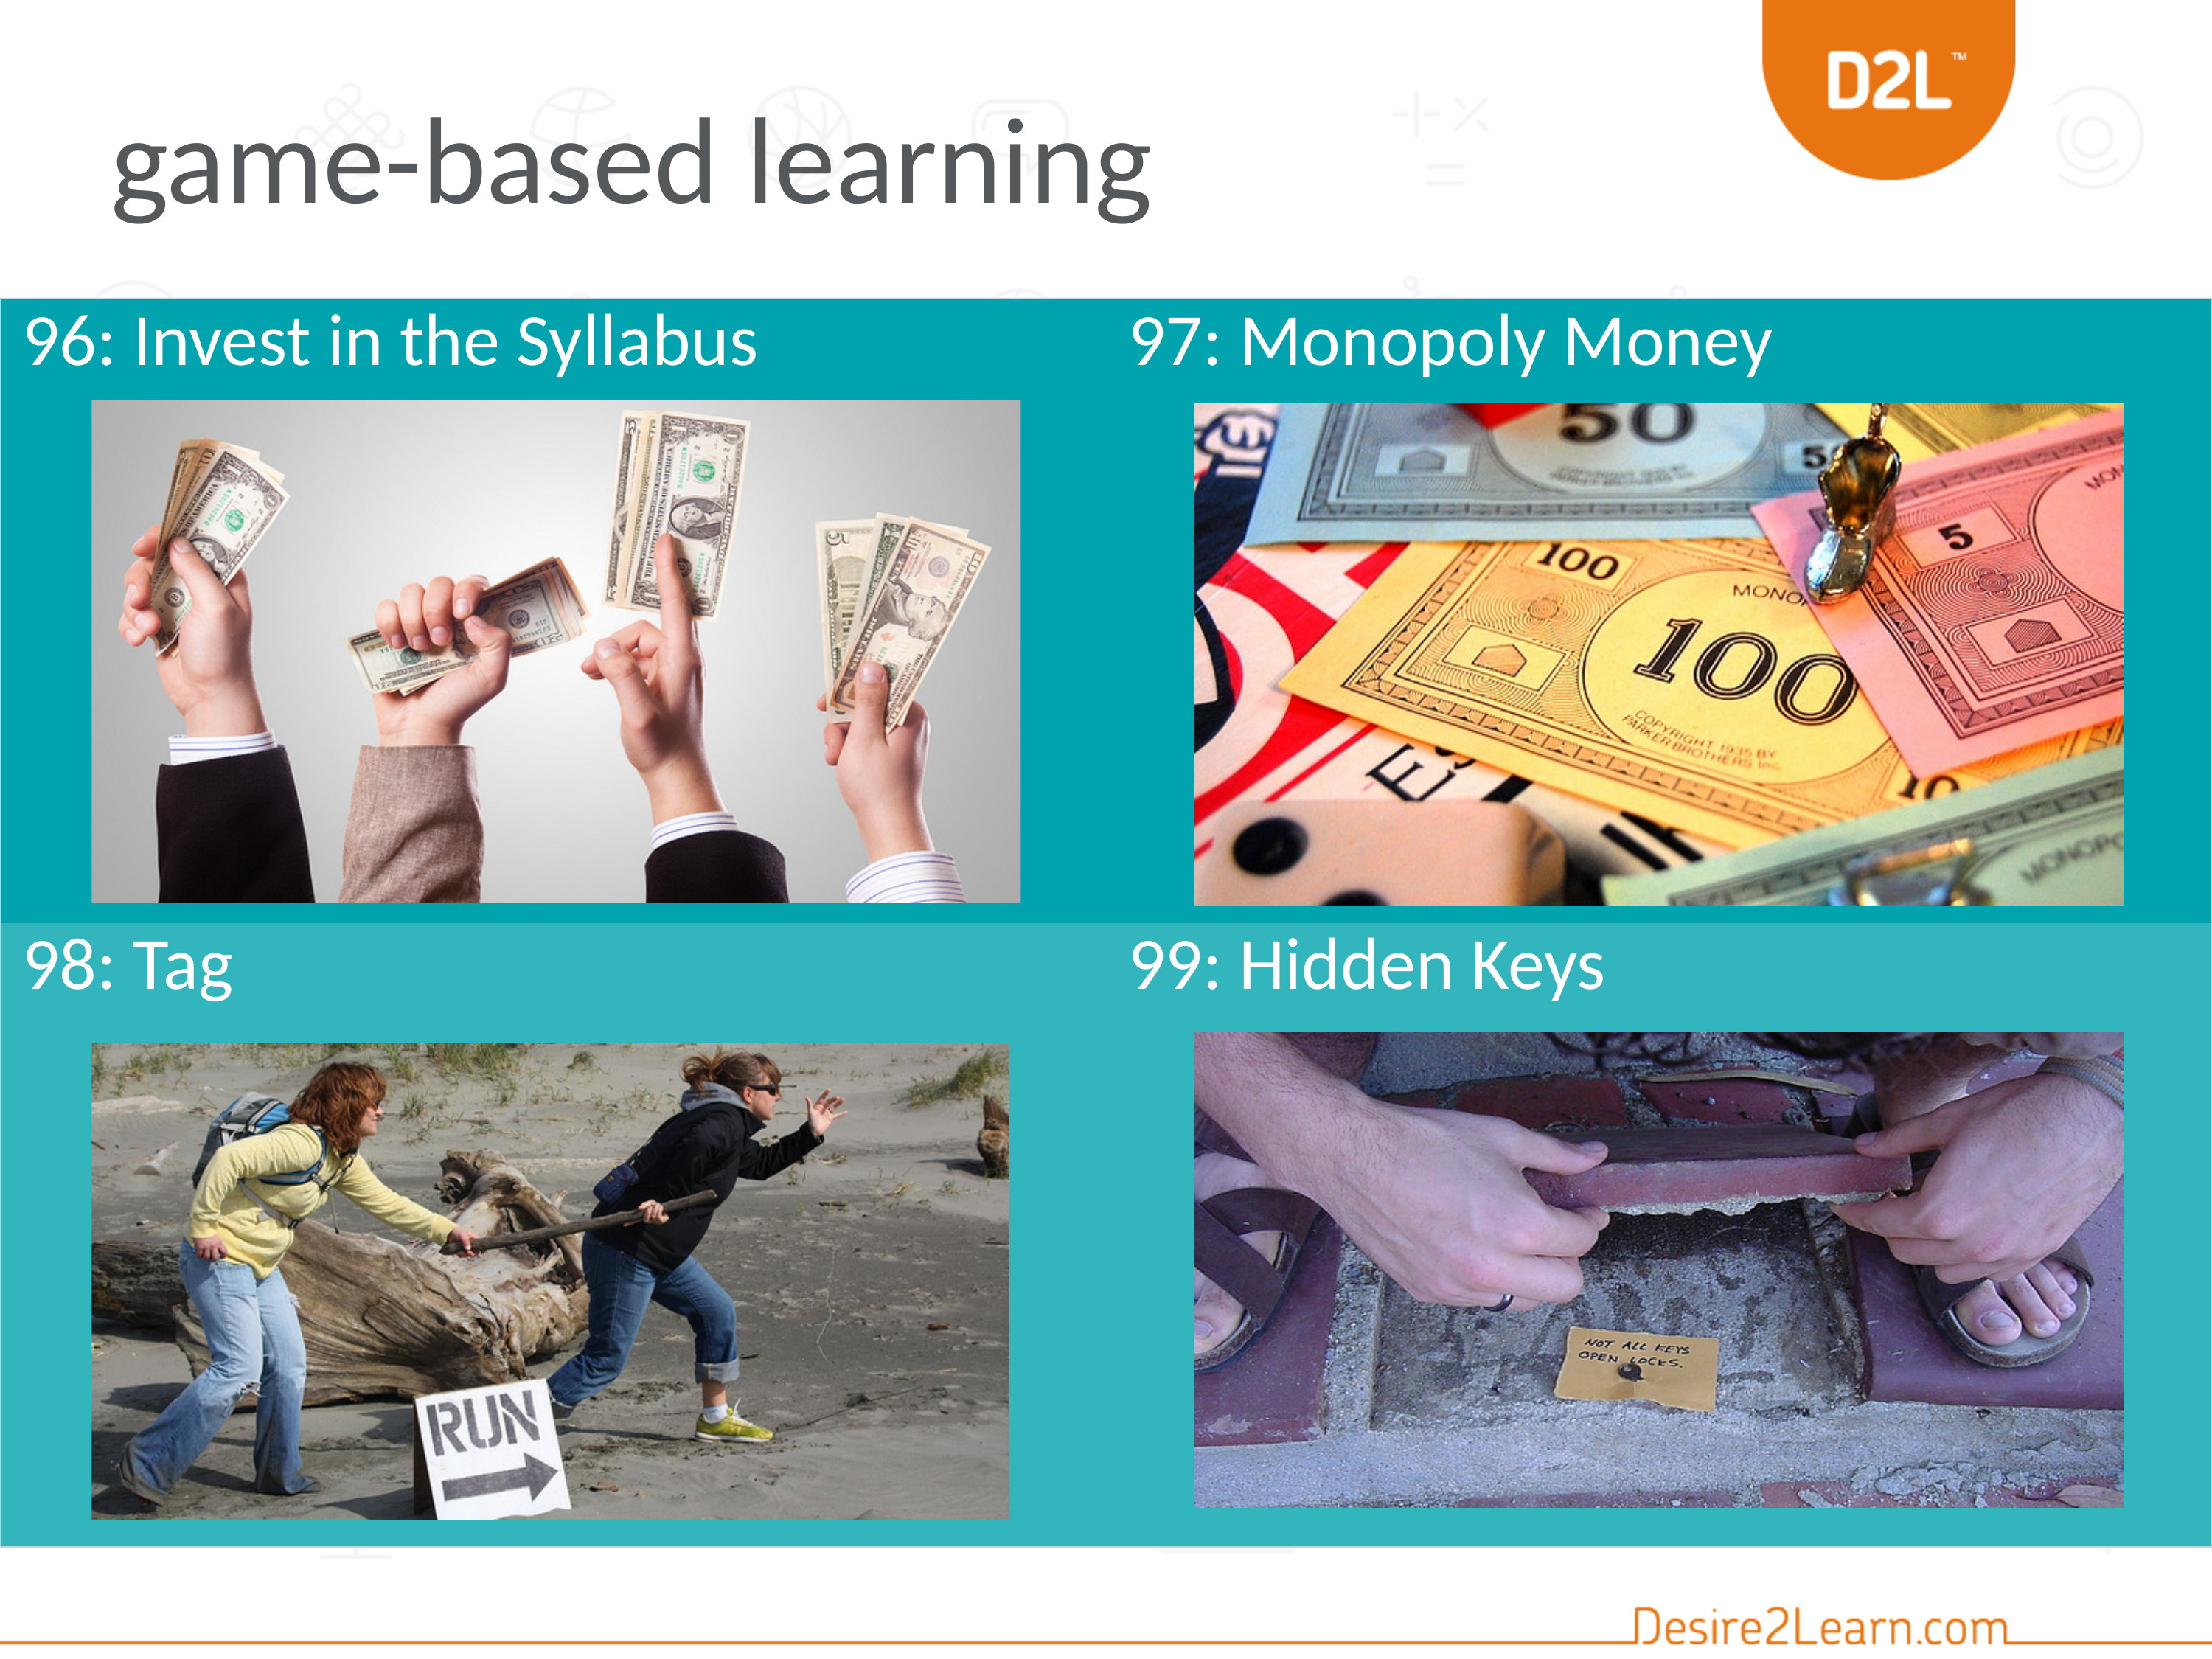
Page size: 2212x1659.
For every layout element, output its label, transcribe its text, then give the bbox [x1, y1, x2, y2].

picture [1194, 403, 2124, 906]
picture [1194, 1031, 2124, 1508]
picture [91, 1043, 1010, 1520]
picture [91, 400, 1021, 903]
picture [0, 0, 2212, 298]
table_cell 99: Hidden Keys [1106, 923, 2211, 1546]
table_cell 98: Tag [1, 923, 1106, 1546]
title game-based learning [111, 111, 1576, 258]
table_header 97: Monopoly Money [1106, 299, 2211, 923]
table_header 96: Invest in the Syllabus [1, 299, 1106, 923]
picture [0, 1548, 2212, 1659]
